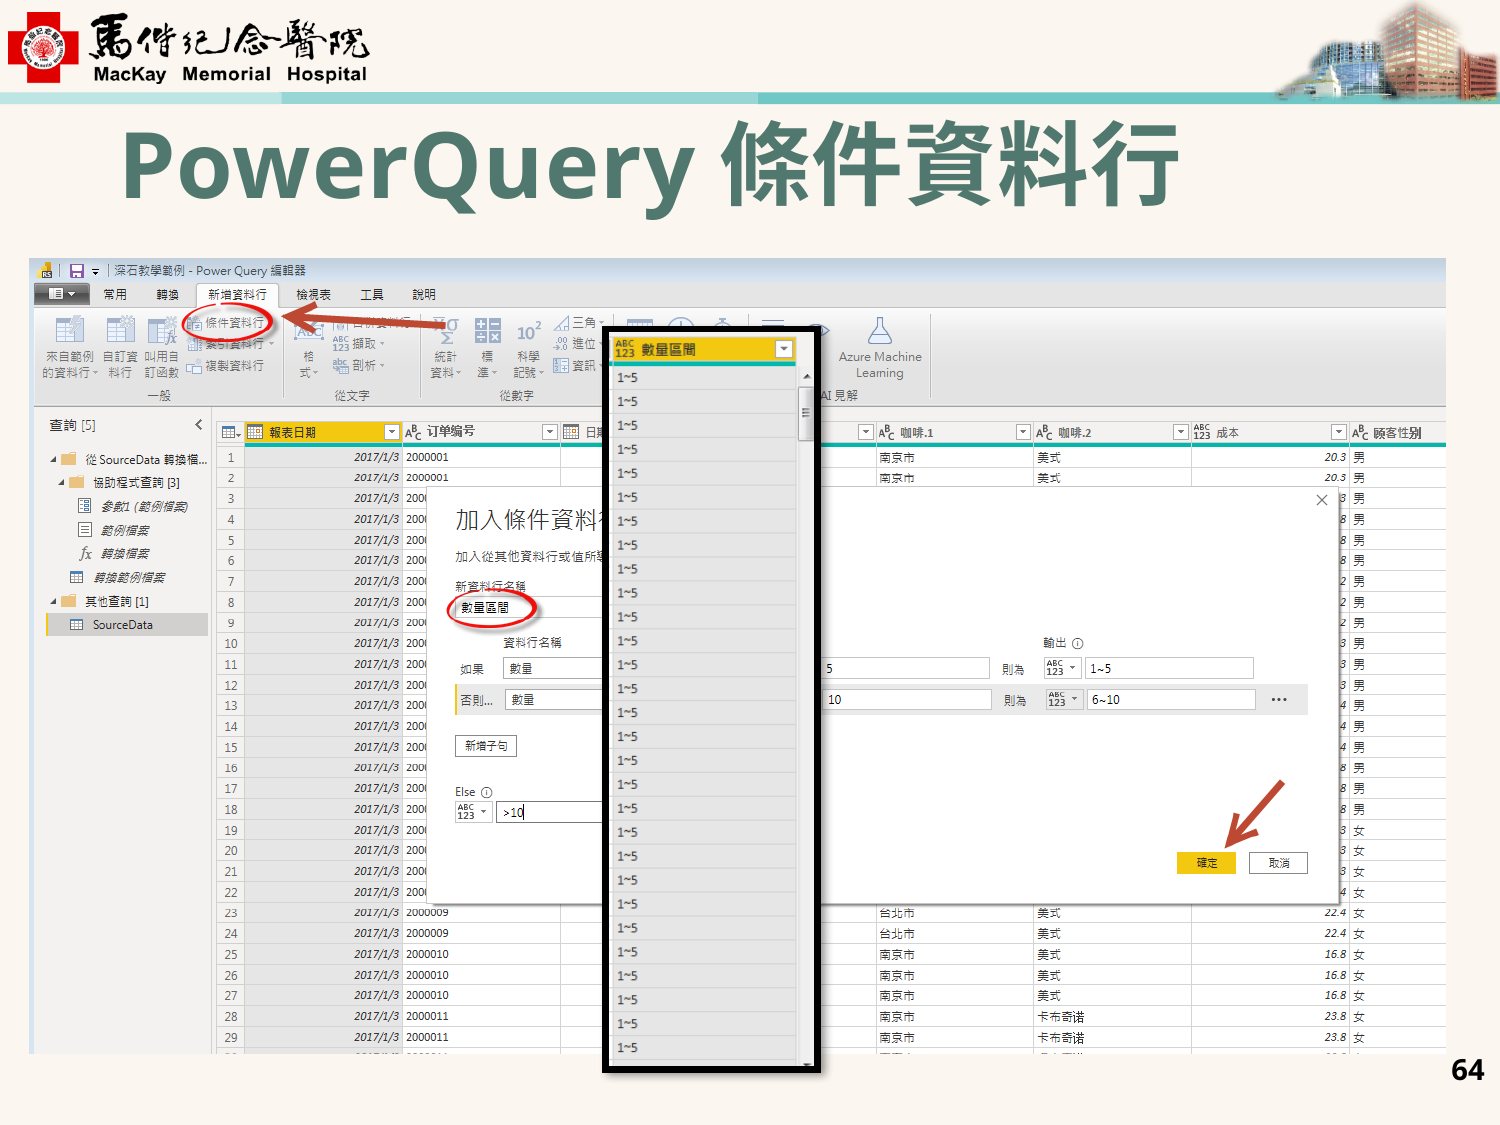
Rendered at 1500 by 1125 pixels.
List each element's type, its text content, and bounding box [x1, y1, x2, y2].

picture [29, 258, 1446, 1067]
picture [8, 12, 370, 84]
slide_number 64 [1162, 1040, 1500, 1101]
title PowerQuery條件資料行 [103, 59, 1397, 258]
picture [1276, 0, 1495, 98]
